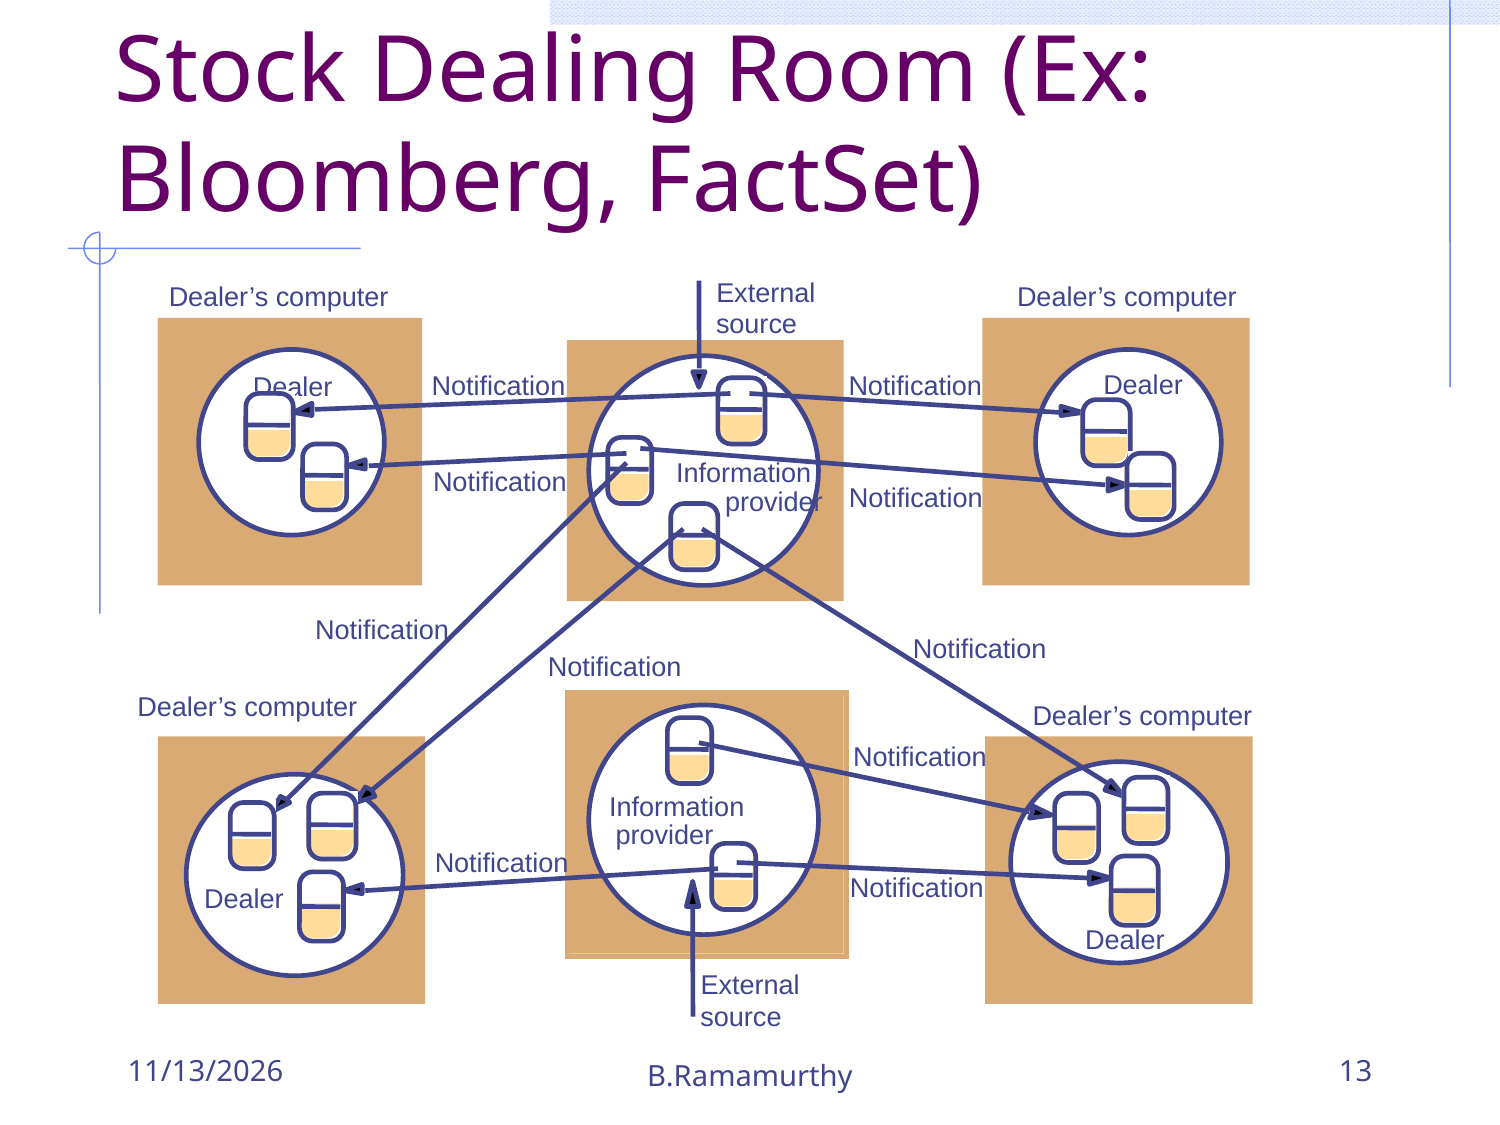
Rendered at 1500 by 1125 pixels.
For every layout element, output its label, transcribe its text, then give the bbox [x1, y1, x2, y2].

picture [1451, 0, 1500, 25]
picture [549, 0, 1449, 25]
slide_number 13 [1074, 1025, 1388, 1100]
footer B.Ramamurthy [512, 1032, 988, 1100]
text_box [137, 275, 1253, 1032]
title Stock Dealing Room (Ex: Bloomberg, FactSet) [99, 50, 1375, 238]
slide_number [112, 1025, 425, 1100]
